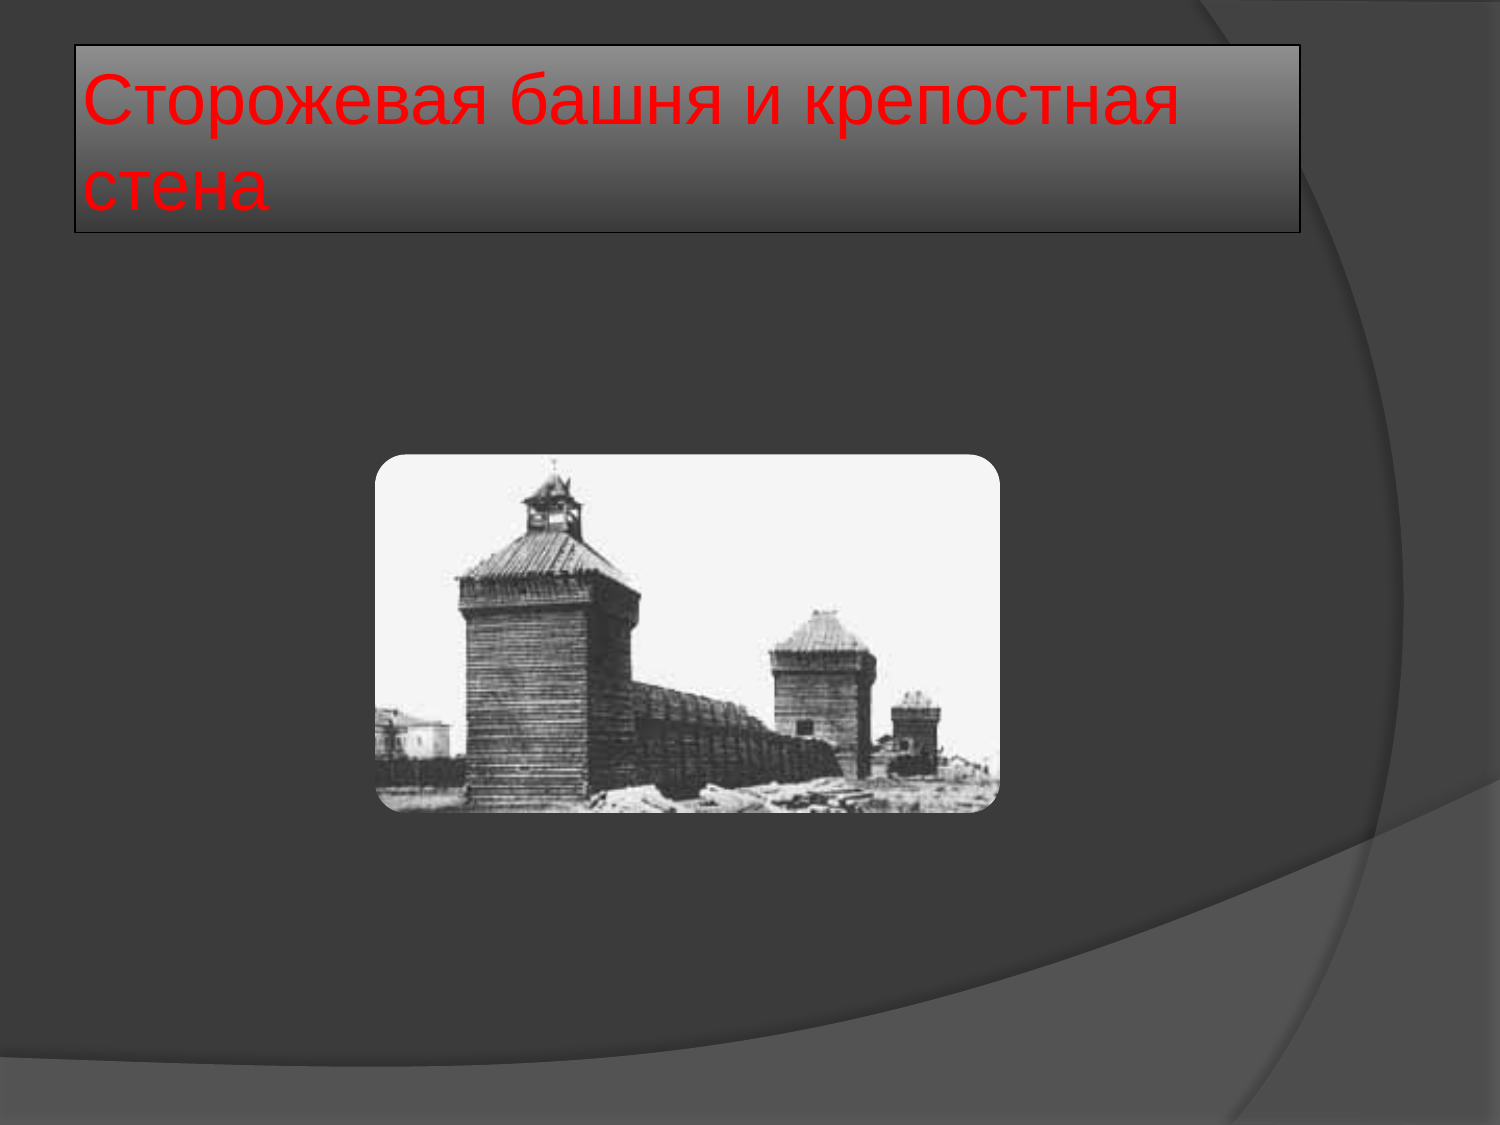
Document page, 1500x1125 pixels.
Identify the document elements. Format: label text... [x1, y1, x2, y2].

title Сторожевая башня и крепостная стена [74, 44, 1301, 233]
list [374, 454, 1001, 814]
